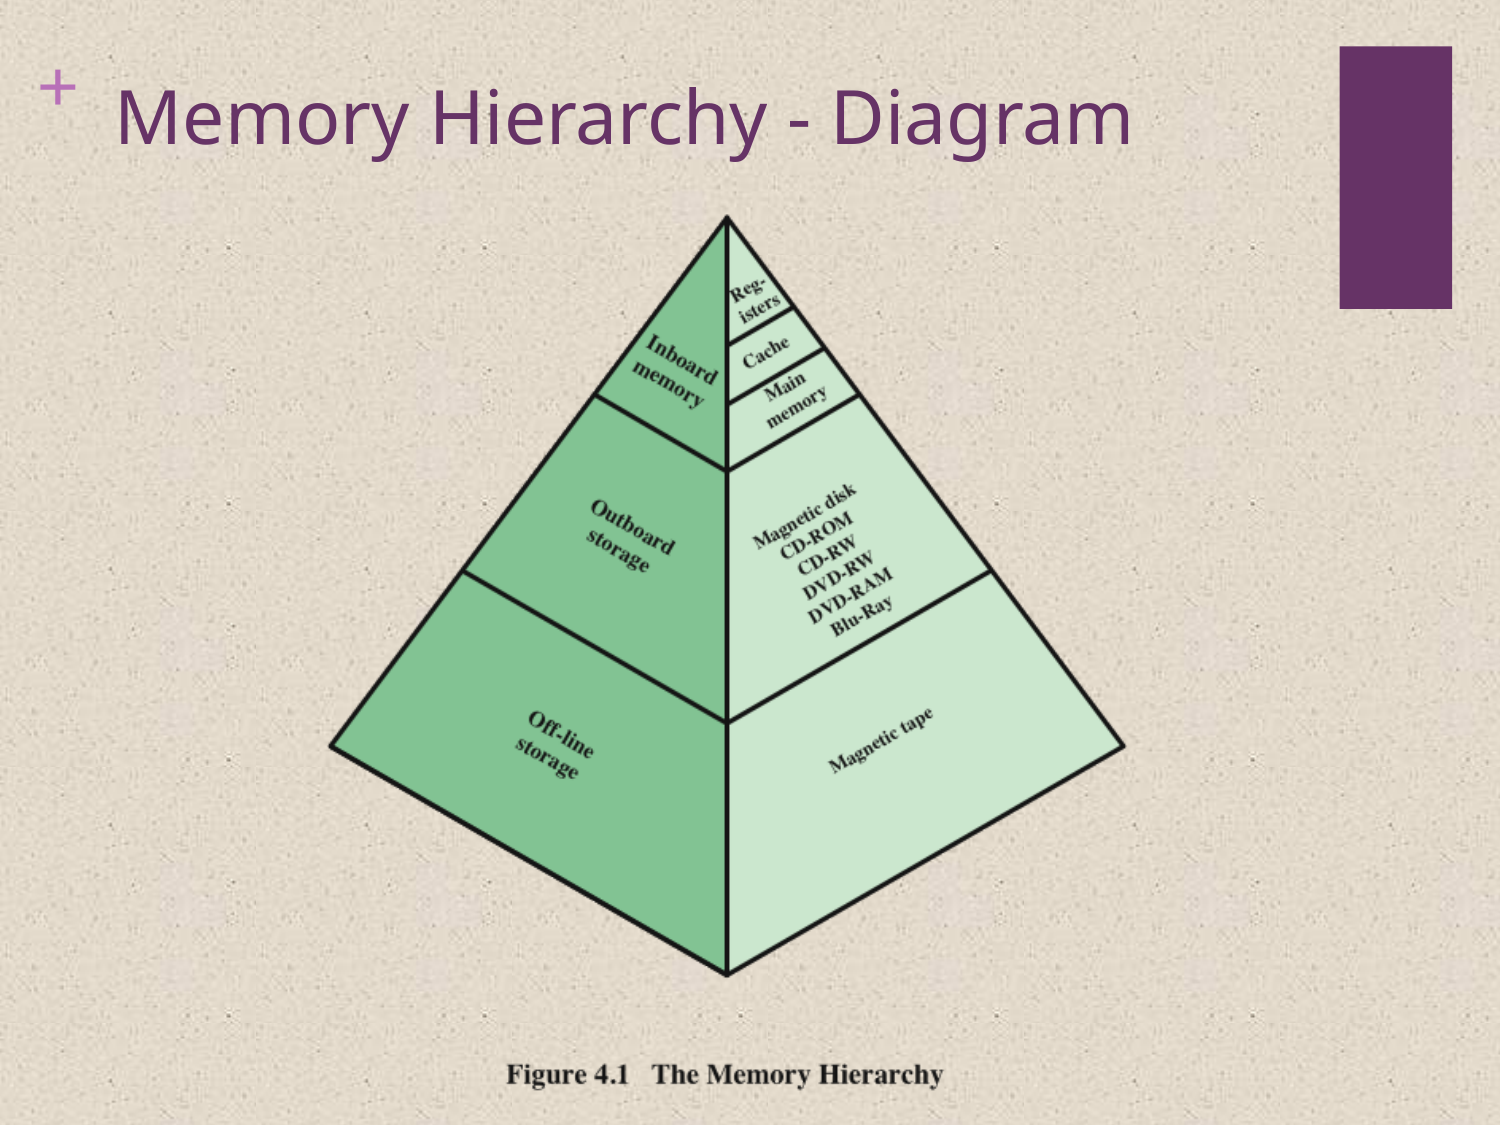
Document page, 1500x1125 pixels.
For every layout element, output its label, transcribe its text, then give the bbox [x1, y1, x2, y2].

picture [274, 152, 1168, 1125]
title Memory Hierarchy - Diagram [99, 62, 1340, 246]
picture [0, 0, 1500, 1125]
